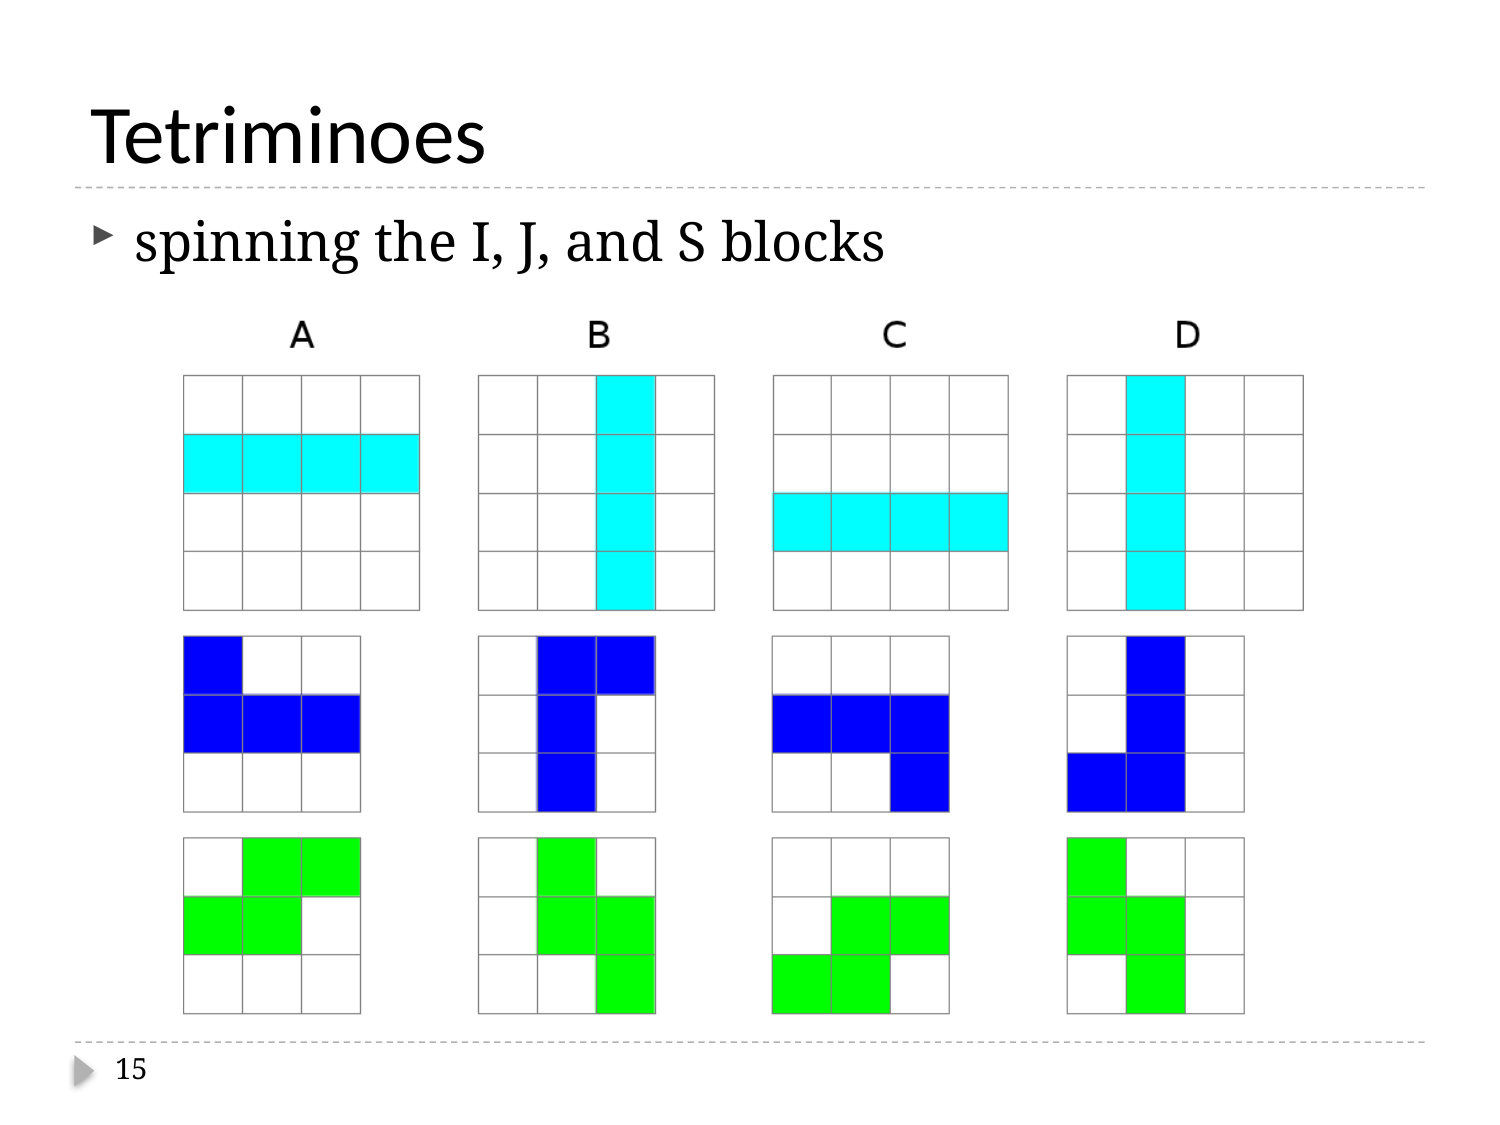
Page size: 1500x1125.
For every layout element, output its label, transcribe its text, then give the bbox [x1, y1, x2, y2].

title Tetriminoes [74, 24, 1426, 188]
picture [182, 316, 1304, 1040]
slide_number 15 [100, 1042, 426, 1103]
list spinning the I, J, and S blocks [74, 199, 1426, 1011]
